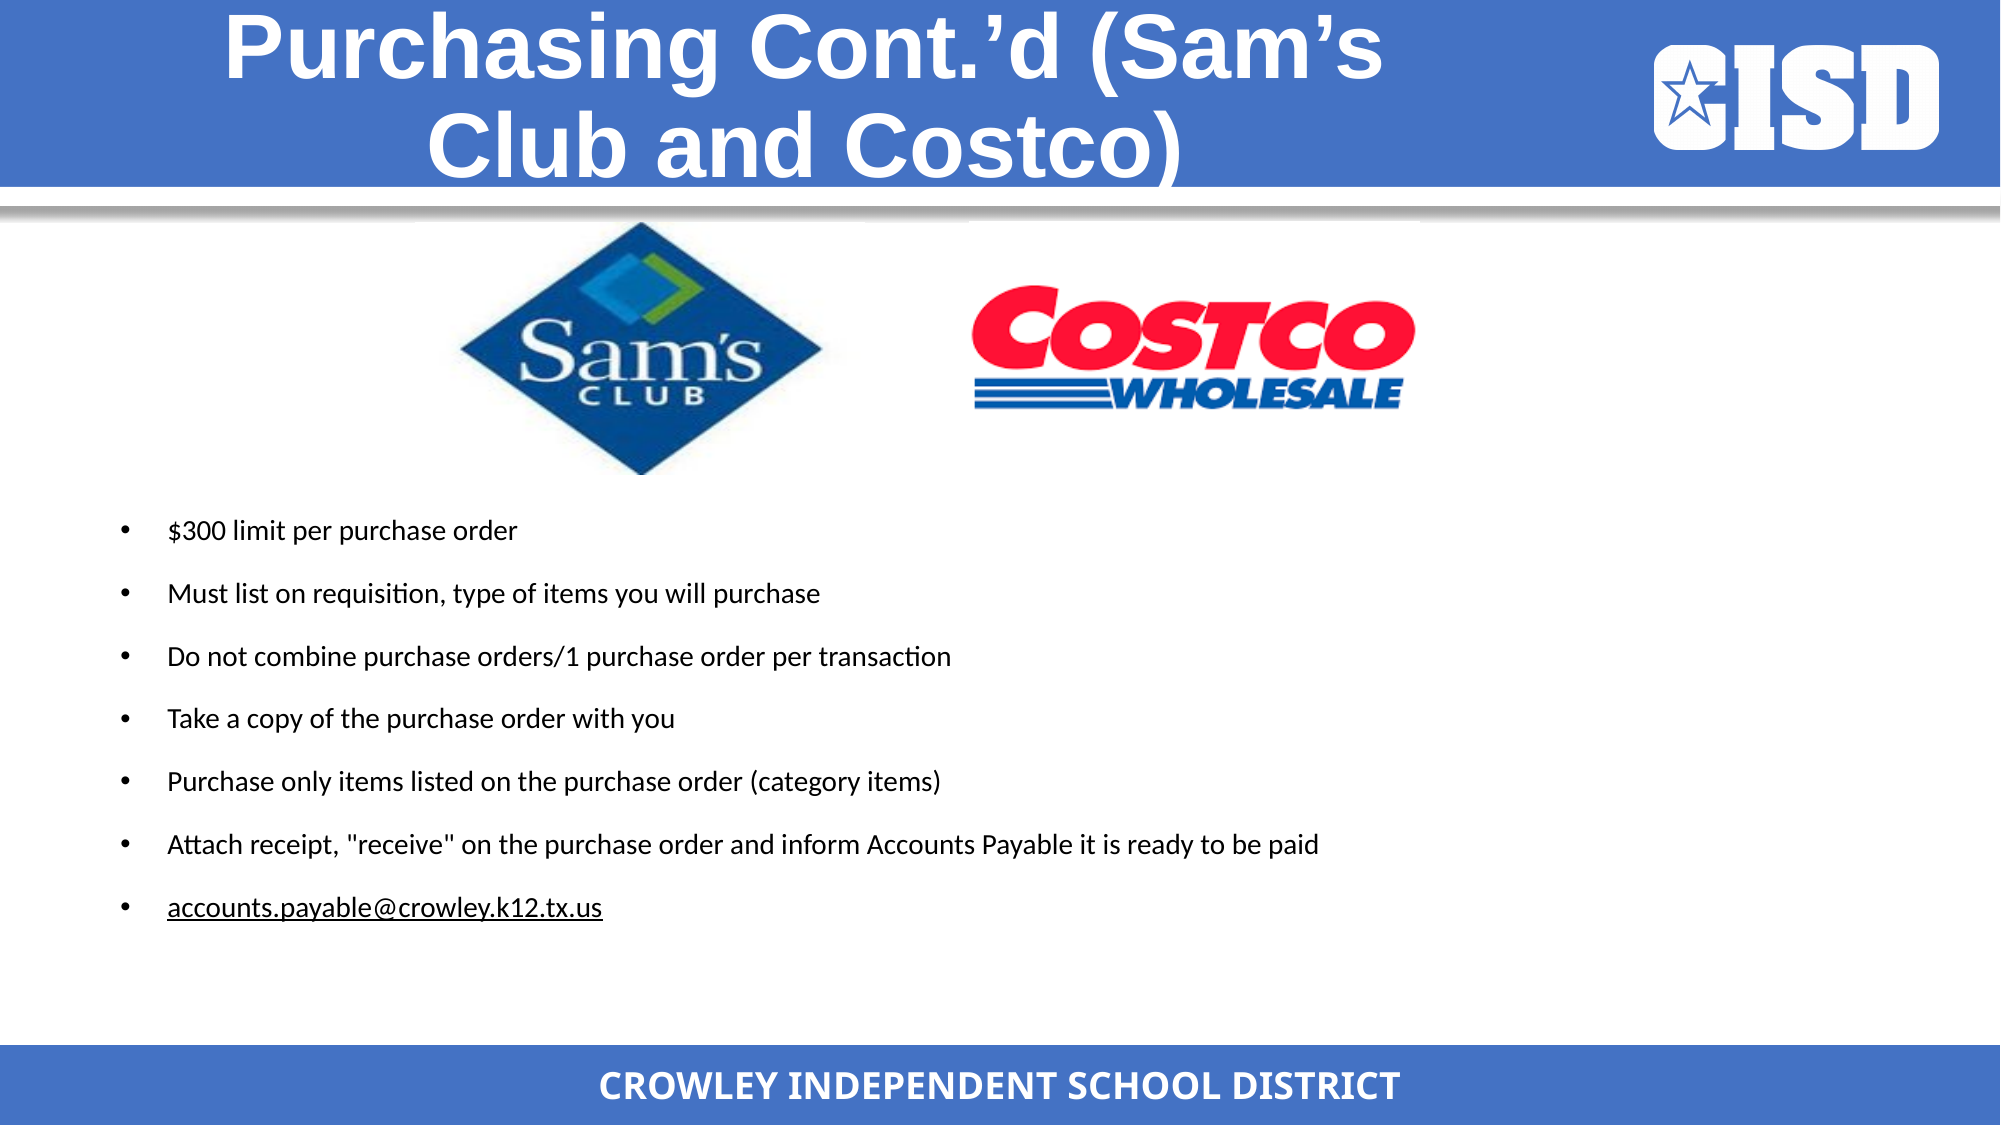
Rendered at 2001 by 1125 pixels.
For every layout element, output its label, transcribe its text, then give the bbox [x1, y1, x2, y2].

picture [415, 222, 865, 475]
picture [969, 221, 1420, 474]
picture [1654, 45, 1939, 150]
title Purchasing Cont.’d (Sam’s Club and Costco) [105, 34, 1506, 162]
list $300 limit per purchase order Must list on requisition, type of items you will purchase Do not combine purchase orders/1 purchase order per transaction Take a copy of the purchase order with you Purchase only items listed on the purchase order (category items) Attach receipt, "receive" on the purchase order and inform Accounts Payable it is ready to be paid accounts.payable@crowley.k12.tx.us [105, 221, 1892, 1030]
